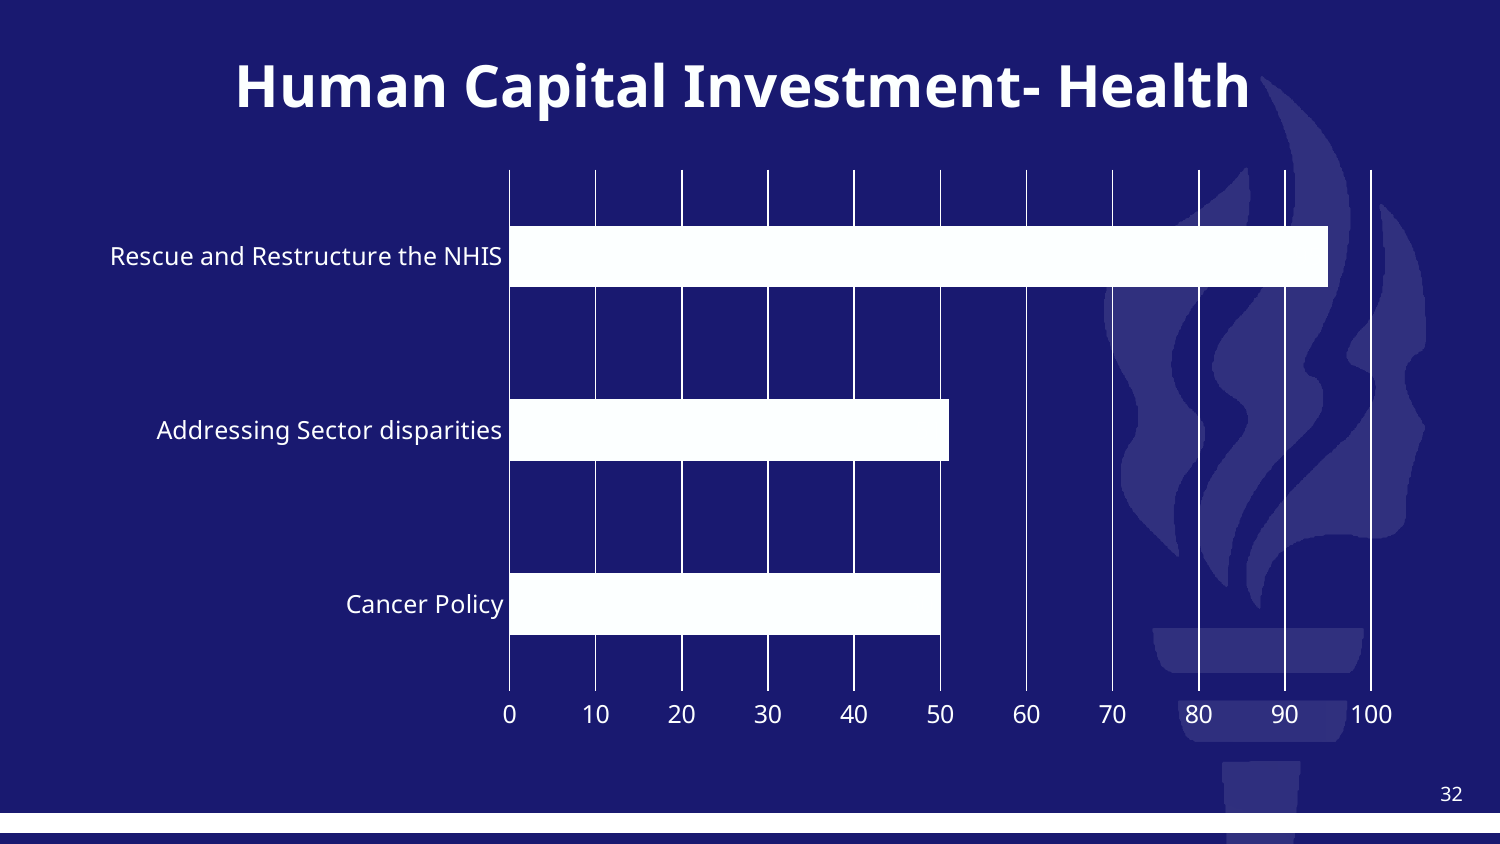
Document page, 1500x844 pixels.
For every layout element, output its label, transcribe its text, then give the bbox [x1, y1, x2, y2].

slide_number 32 [1387, 762, 1479, 829]
chart [82, 157, 1420, 743]
picture [0, 0, 1500, 844]
title Human Capital Investment- Health [217, 33, 1269, 150]
